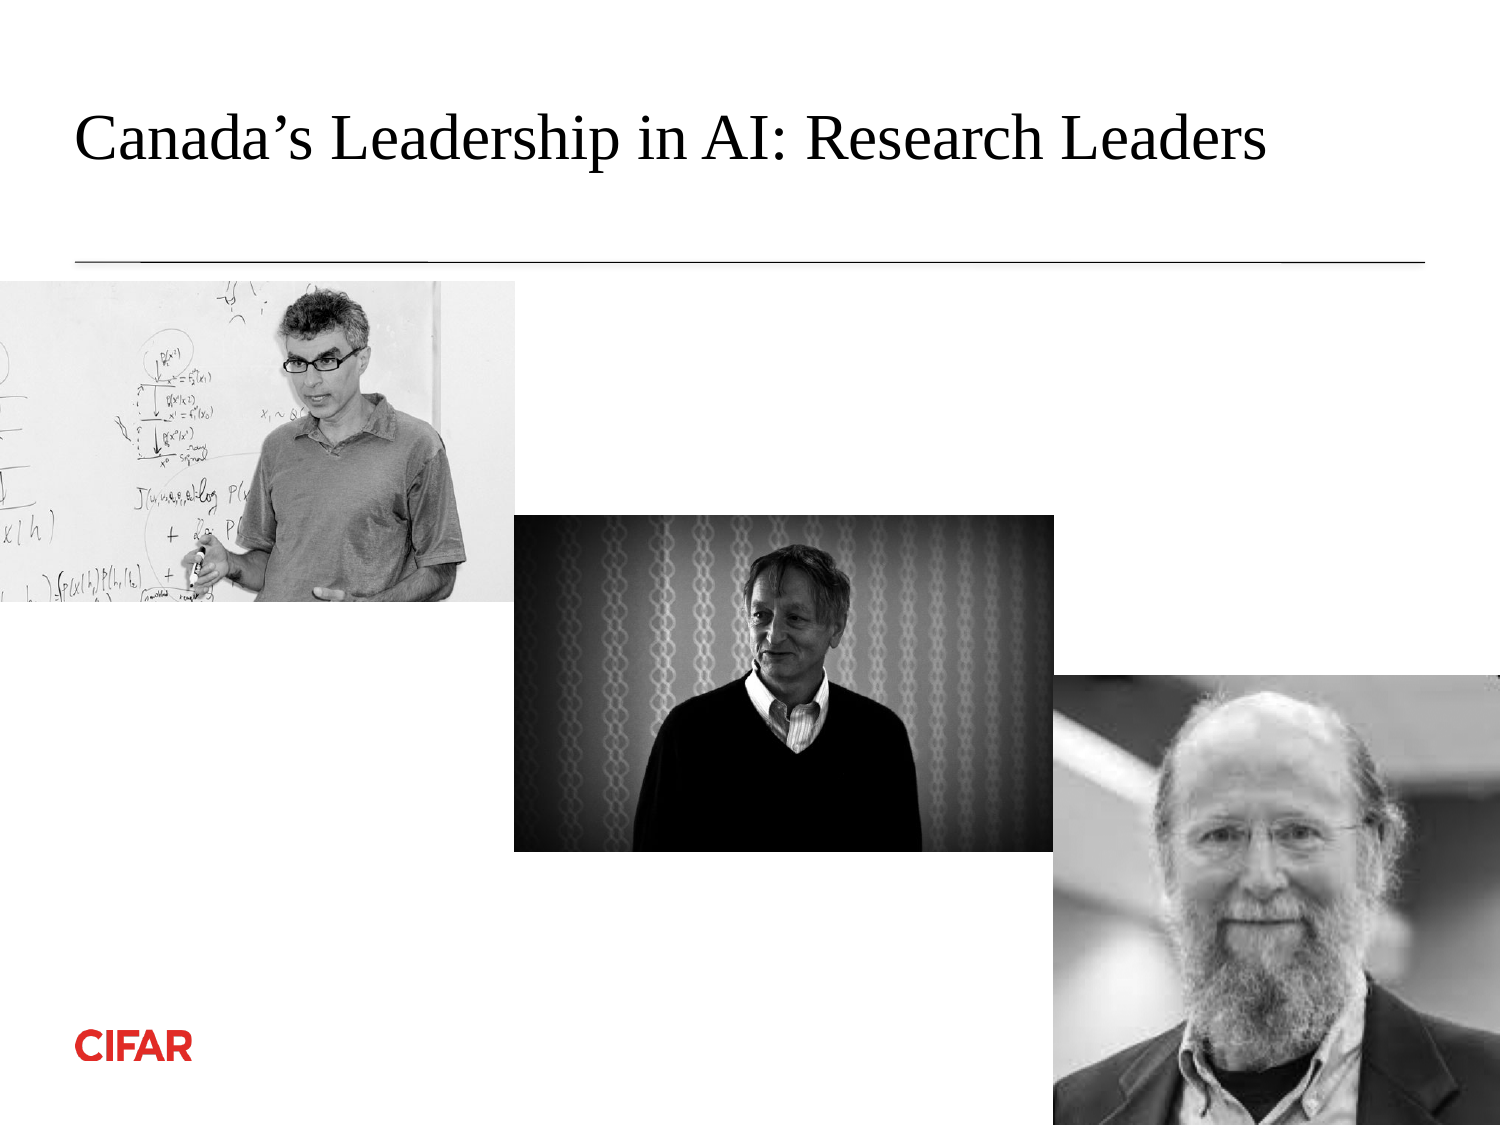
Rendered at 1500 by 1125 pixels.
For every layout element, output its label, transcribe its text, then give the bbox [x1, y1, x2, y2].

picture [514, 515, 1500, 1125]
title Canada’s Leadership in AI: Research Leaders [59, 71, 1410, 208]
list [0, 281, 516, 602]
